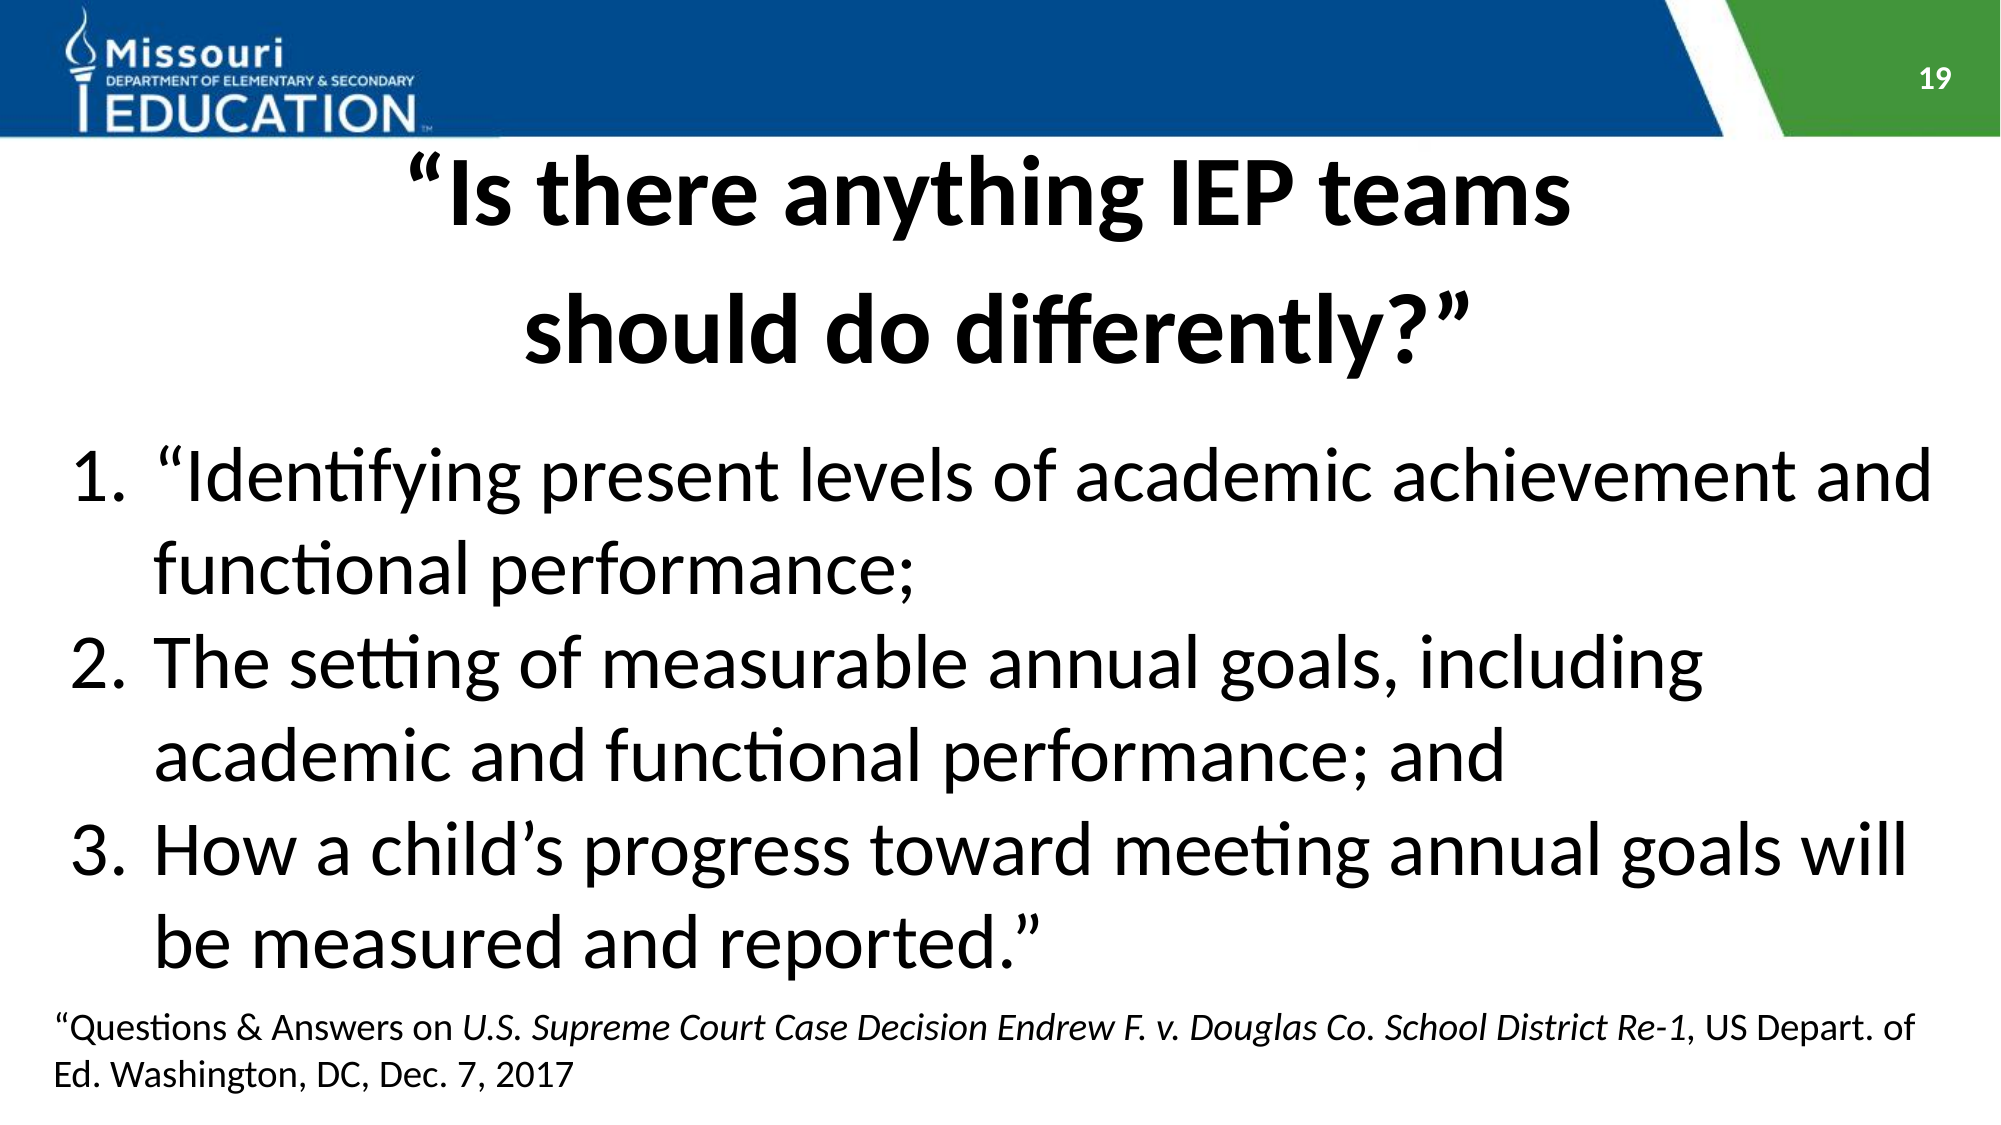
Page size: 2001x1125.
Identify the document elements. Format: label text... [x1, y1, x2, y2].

list “Identifying present levels of academic achievement and functional performance; The setting of measurable annual goals, including academic and functional performance; and How a child’s progress toward meeting annual goals will be measured and reported.” “Questions & Answers on U.S. Supreme Court Case Decision Endrew F. v. Douglas Co. School District Re-1, US Depart. of Ed. Washington, DC, Dec. 7, 2017 [33, 404, 1967, 1065]
text_box “Is there anything IEP teams should do differently?” [33, 105, 1967, 404]
slide_number 19 [1800, 45, 1967, 106]
picture [0, 0, 2001, 1125]
